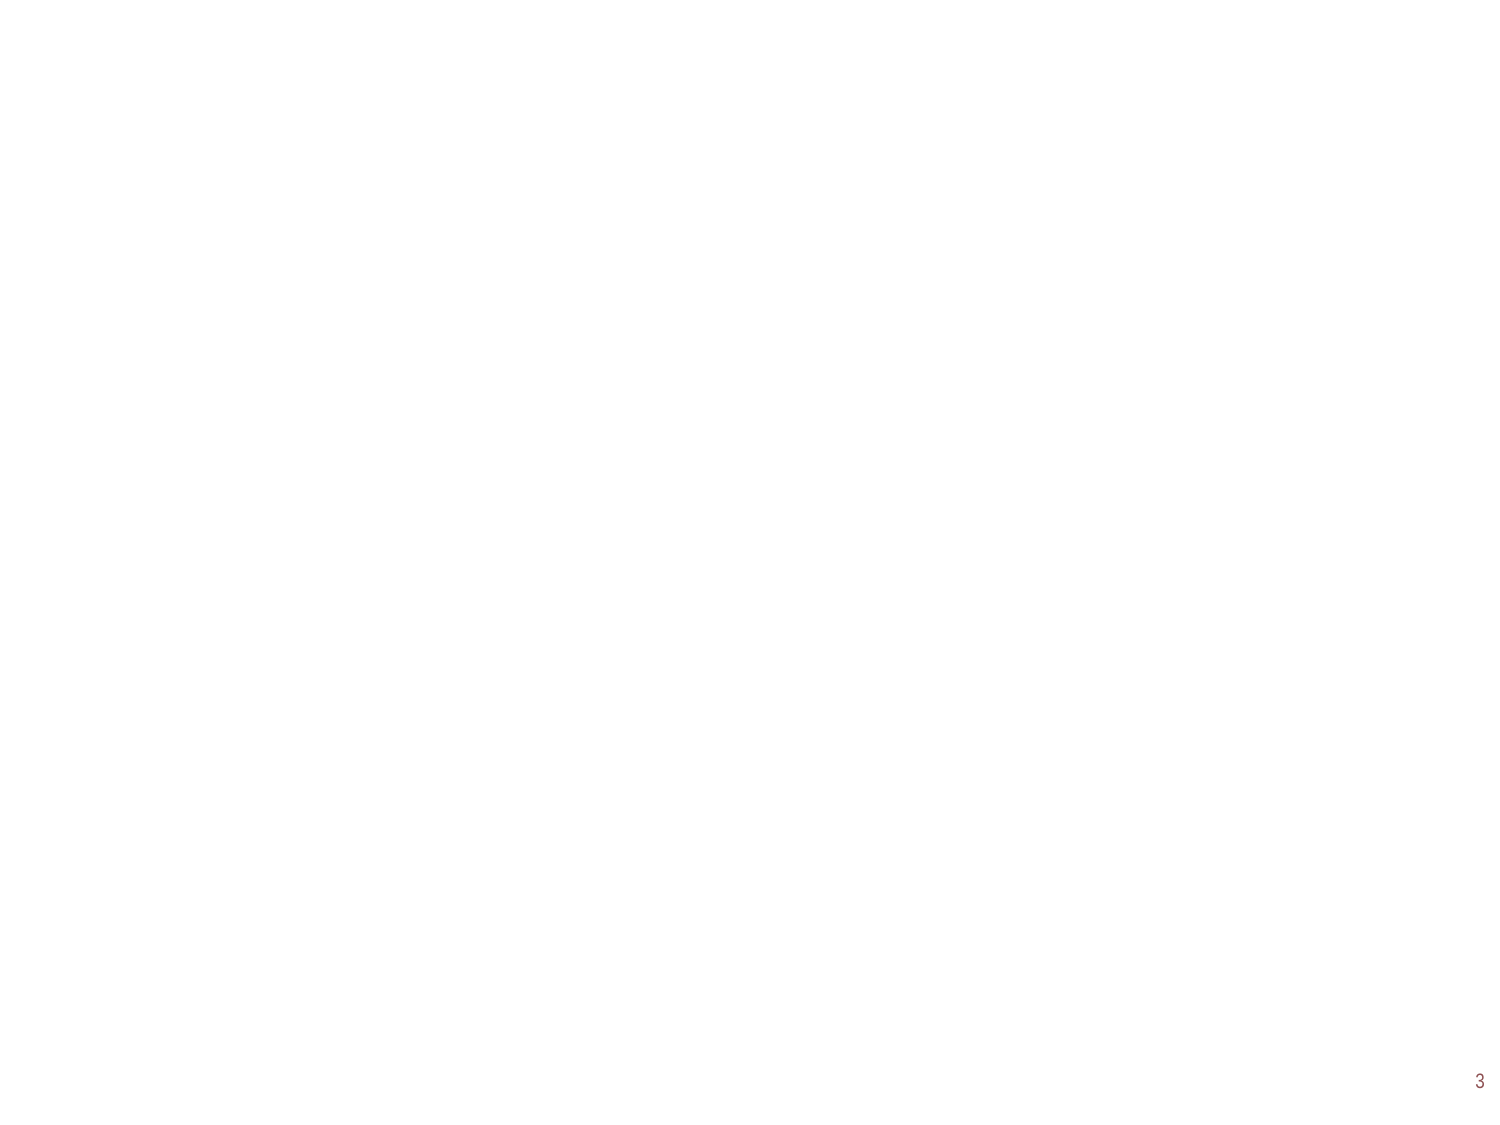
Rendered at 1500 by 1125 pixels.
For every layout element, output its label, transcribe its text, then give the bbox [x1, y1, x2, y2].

slide_number 3 [1376, 1035, 1500, 1125]
